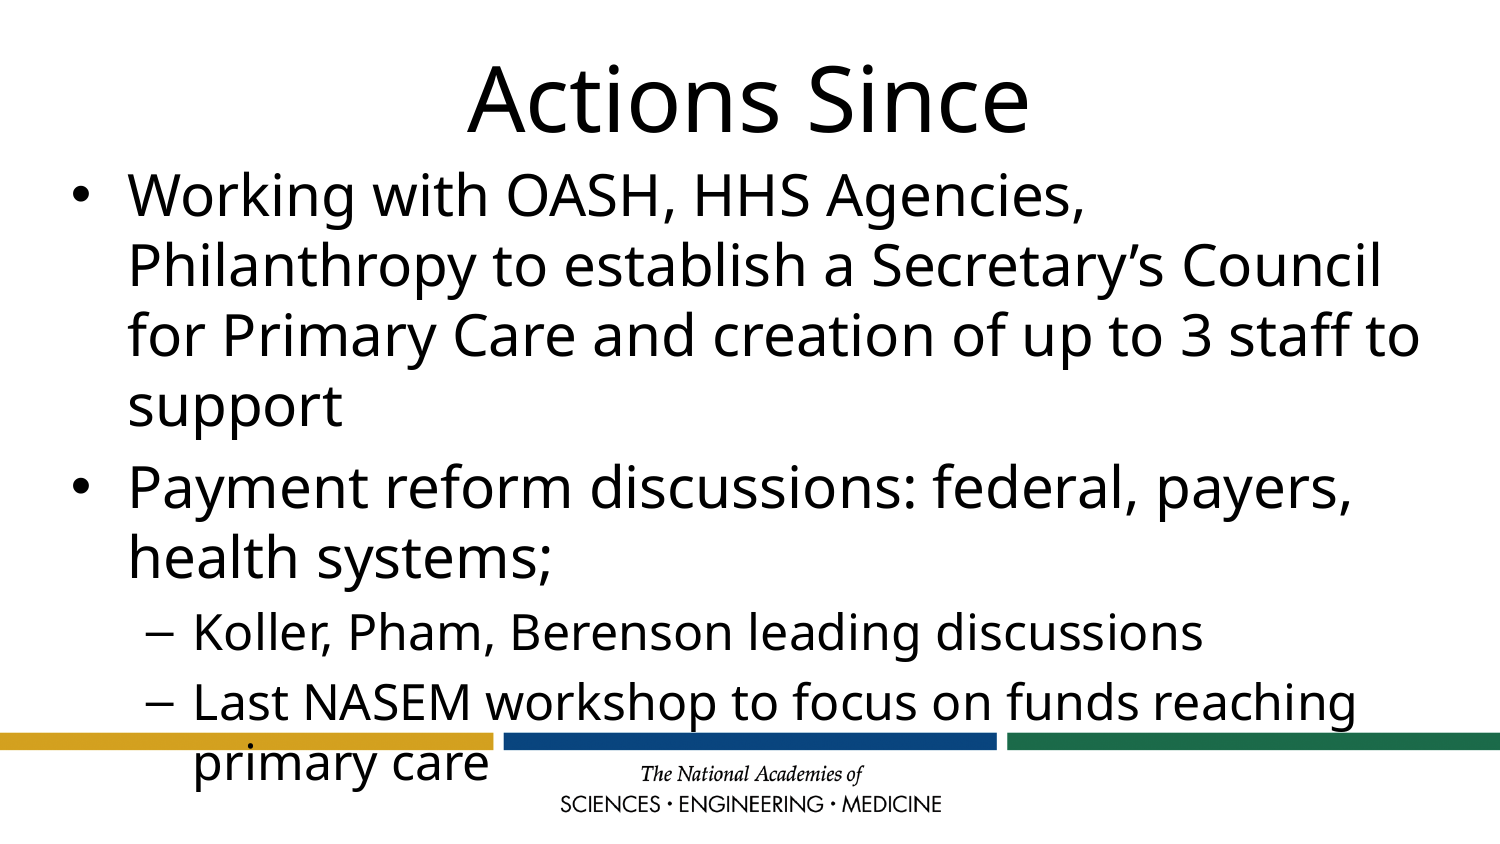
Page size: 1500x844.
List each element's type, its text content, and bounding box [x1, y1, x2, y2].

list Working with OASH, HHS Agencies, Philanthropy to establish a Secretary’s Council for Primary Care and creation of up to 3 staff to support Payment reform discussions: federal, payers, health systems; Koller, Pham, Berenson leading discussions Last NASEM workshop to focus on funds reaching primary care [56, 151, 1460, 672]
picture [0, 716, 1500, 844]
title Actions Since [75, 33, 1425, 151]
